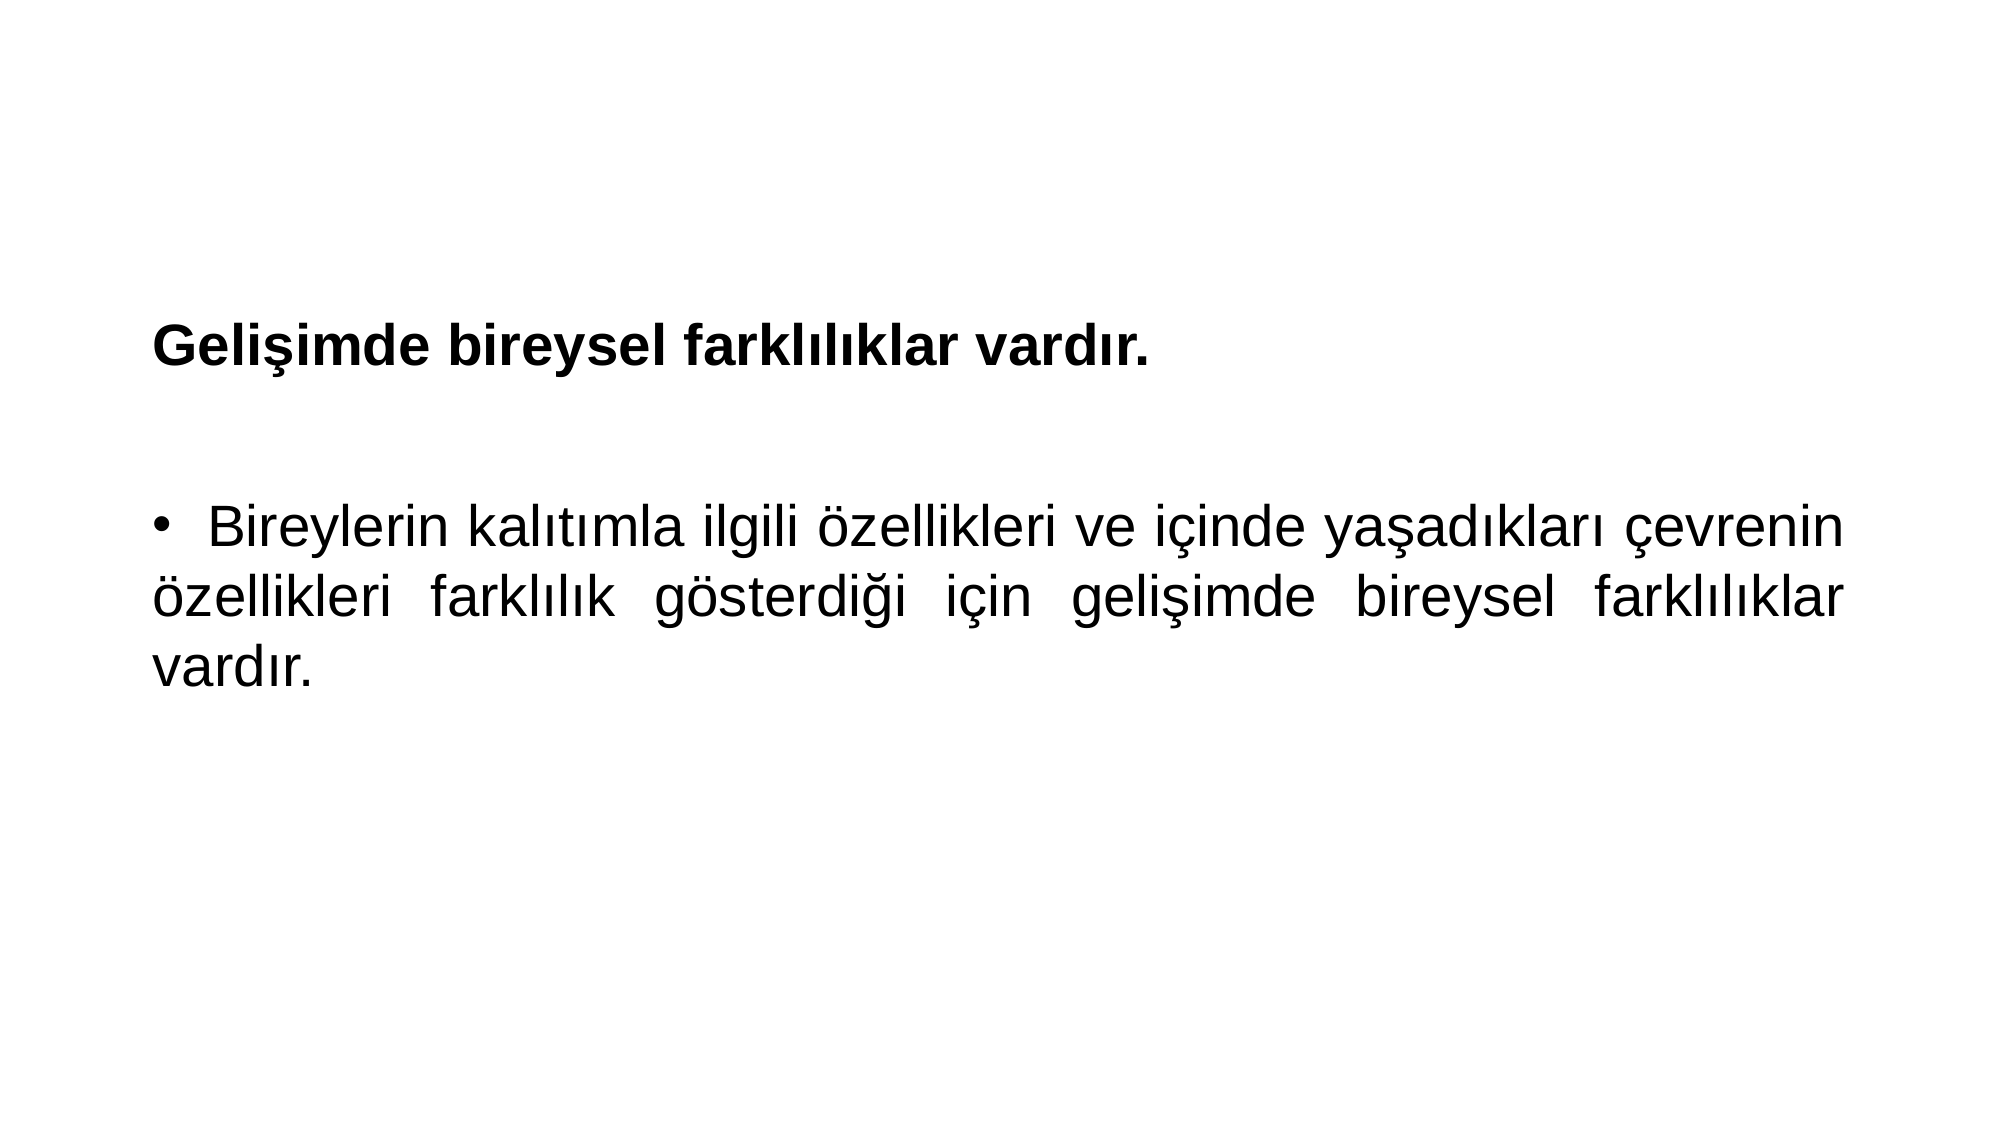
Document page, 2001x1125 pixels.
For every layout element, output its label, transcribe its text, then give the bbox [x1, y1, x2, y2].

list Gelişimde bireysel farklılıklar vardır. Bireylerin kalıtımla ilgili özellikleri ve içinde yaşadıkları çevrenin özellikleri farklılık gösterdiği için gelişimde bireysel farklılıklar vardır. [137, 299, 1863, 1014]
